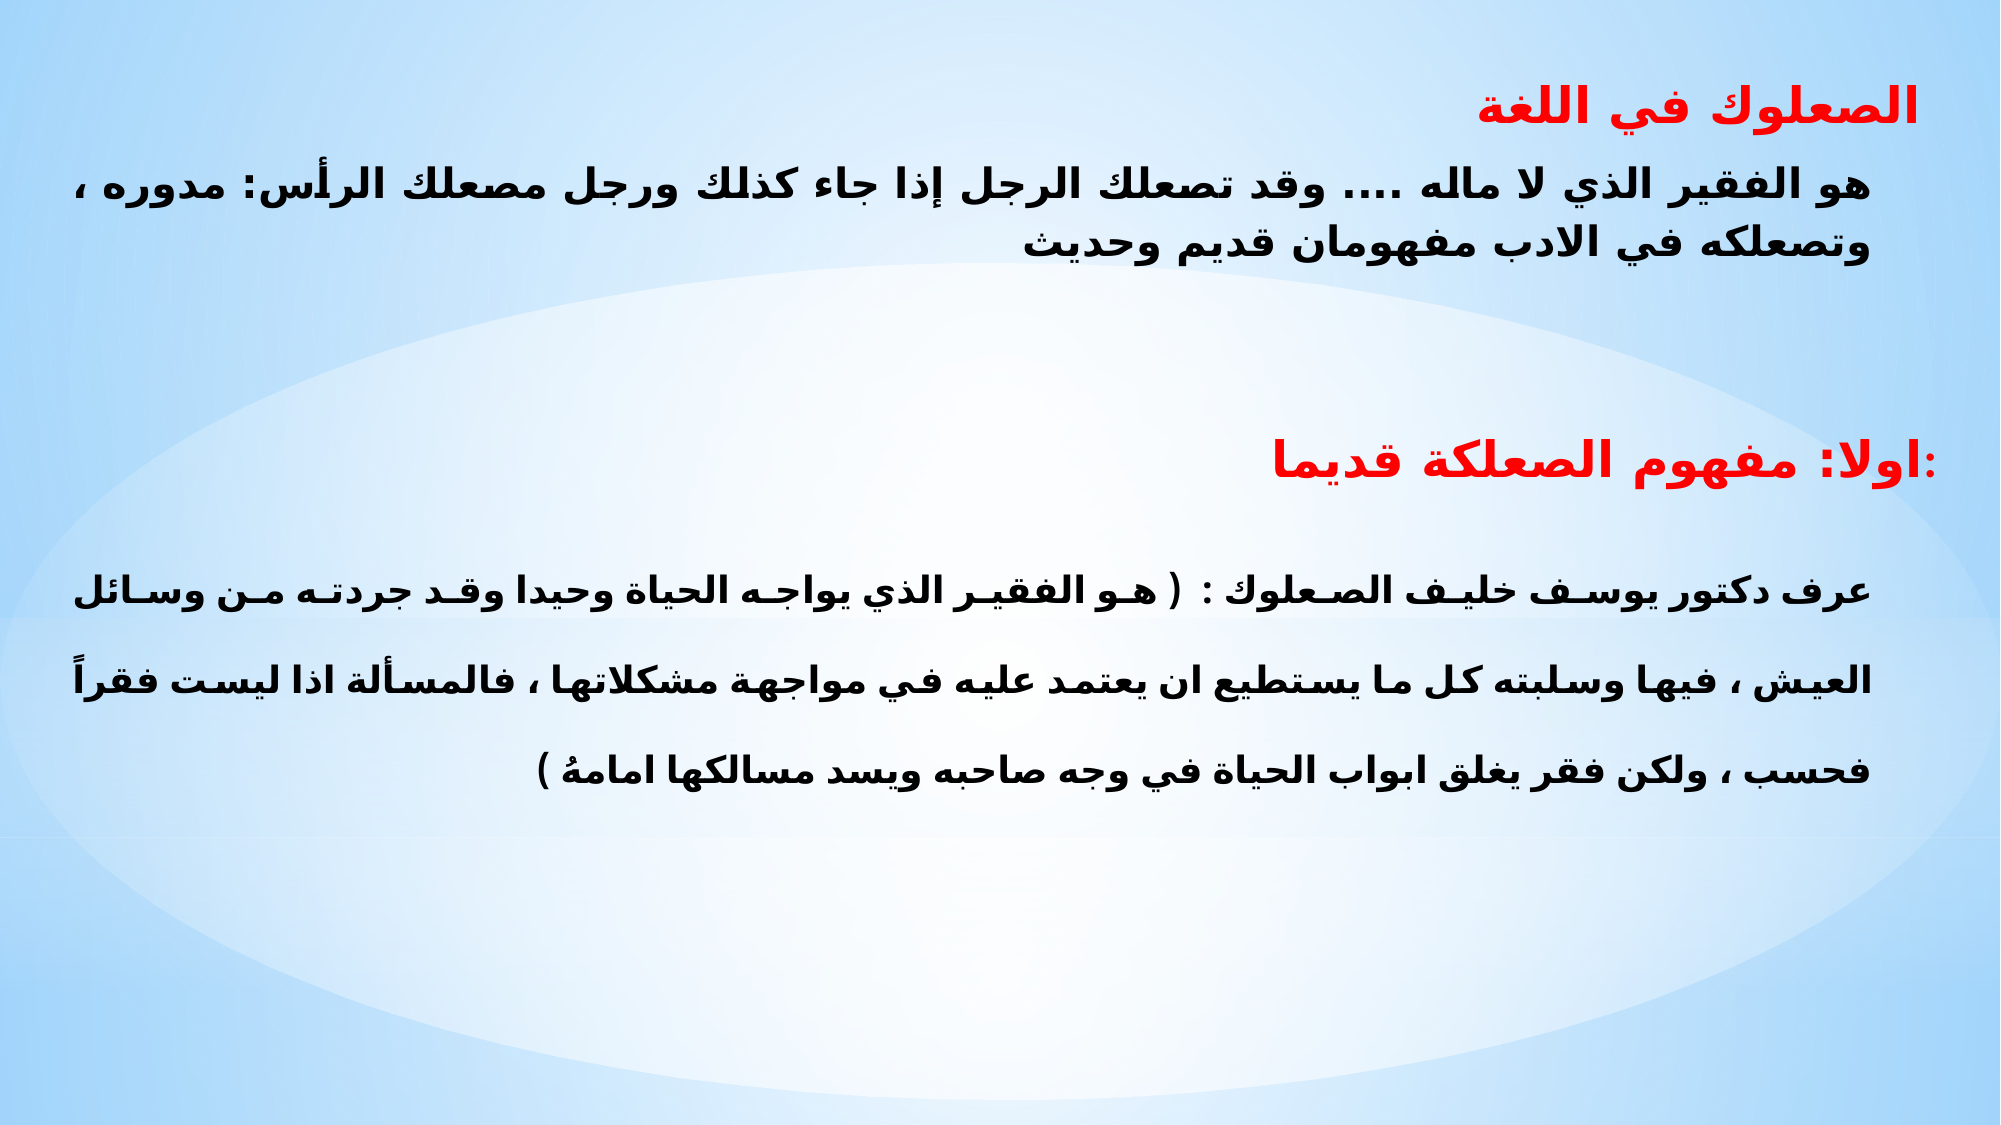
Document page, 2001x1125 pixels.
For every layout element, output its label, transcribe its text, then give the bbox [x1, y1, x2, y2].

text_box الصعلوك في اللغة [951, 66, 1954, 142]
text_box اولا: مفهوم الصعلكة قديما: [950, 419, 1952, 495]
text_box هو الفقير الذي لا ماله .... وقد تصعلك الرجل إذا جاء كذلك ورجل مصعلك الرأس: مدوره ، وتصعلكه في الادب مفهومان قديم وحديث [57, 142, 1888, 272]
text_box عرف دكتور يوسف خليف الصعلوك : ( هو الفقير الذي يواجه الحياة وحيدا وقد جردته من وسائل العيش ، فيها وسلبته كل ما يستطيع ان يعتمد عليه في مواجهة مشكلاتها ، فالمسألة اذا ليست فقراً فحسب ، ولكن فقر يغلق ابواب الحياة في وجه صاحبه ويسد مسالكها امامهُ ) [57, 513, 1888, 799]
